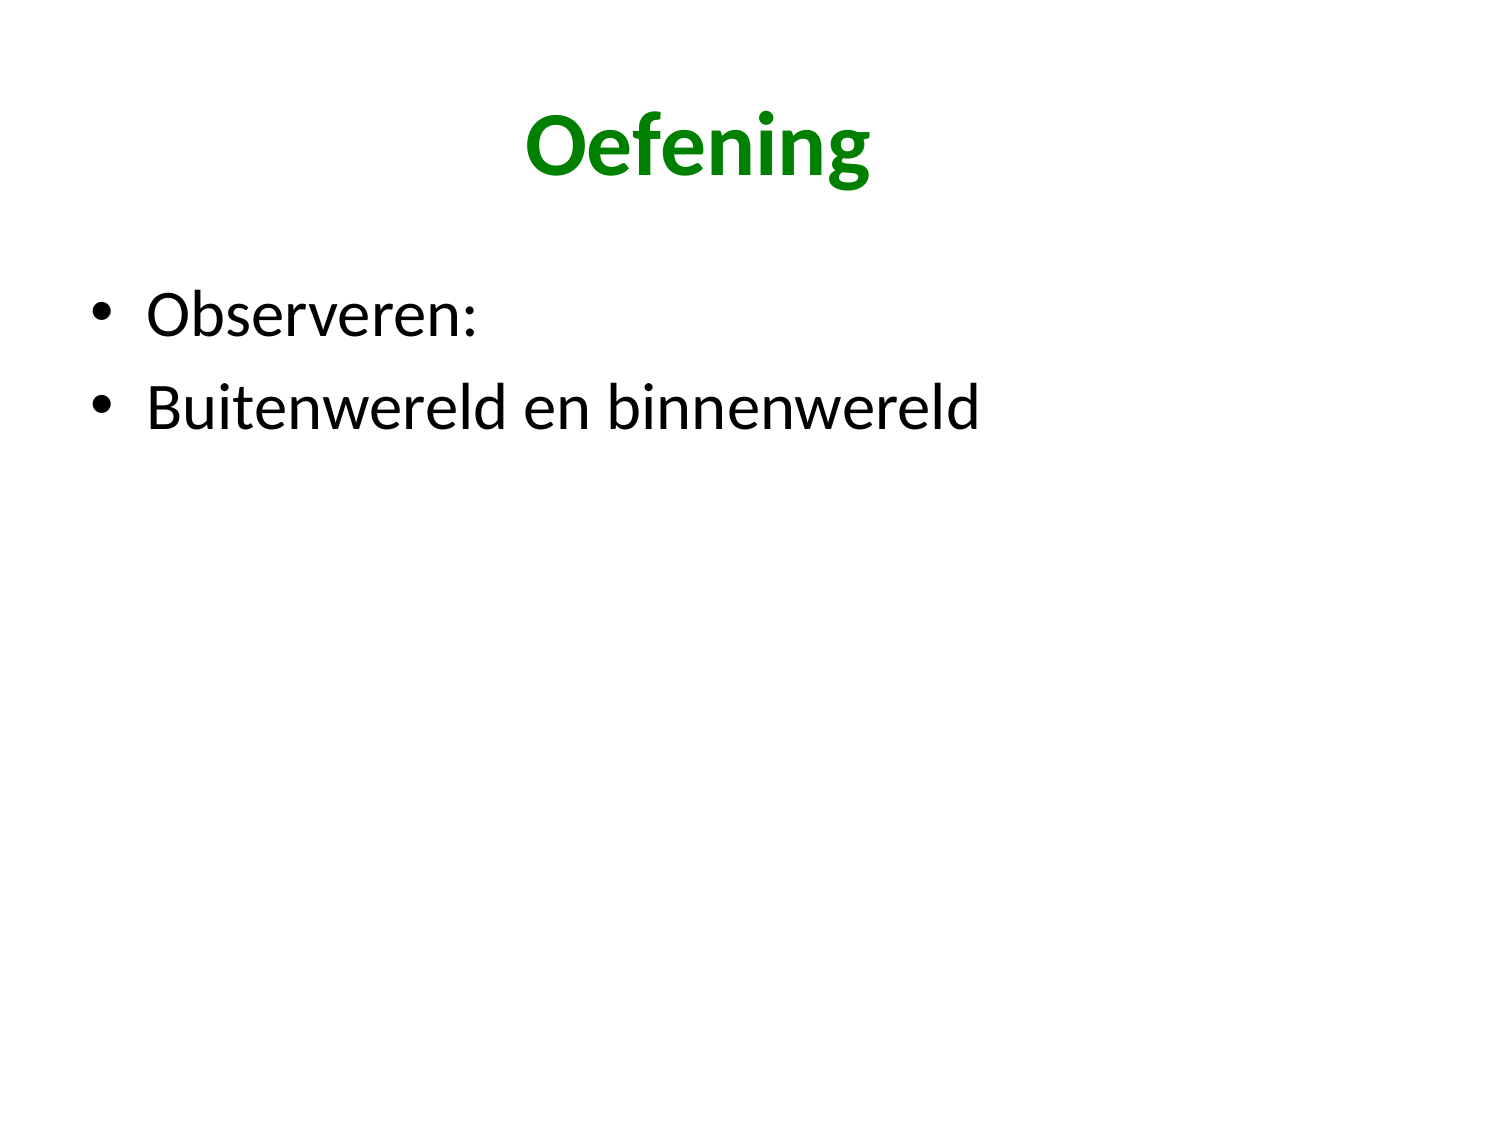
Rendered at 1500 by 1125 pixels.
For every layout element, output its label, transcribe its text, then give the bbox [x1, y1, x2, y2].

title Oefening [75, 45, 1425, 233]
list Observeren: Buitenwereld en binnenwereld [75, 262, 1425, 1005]
